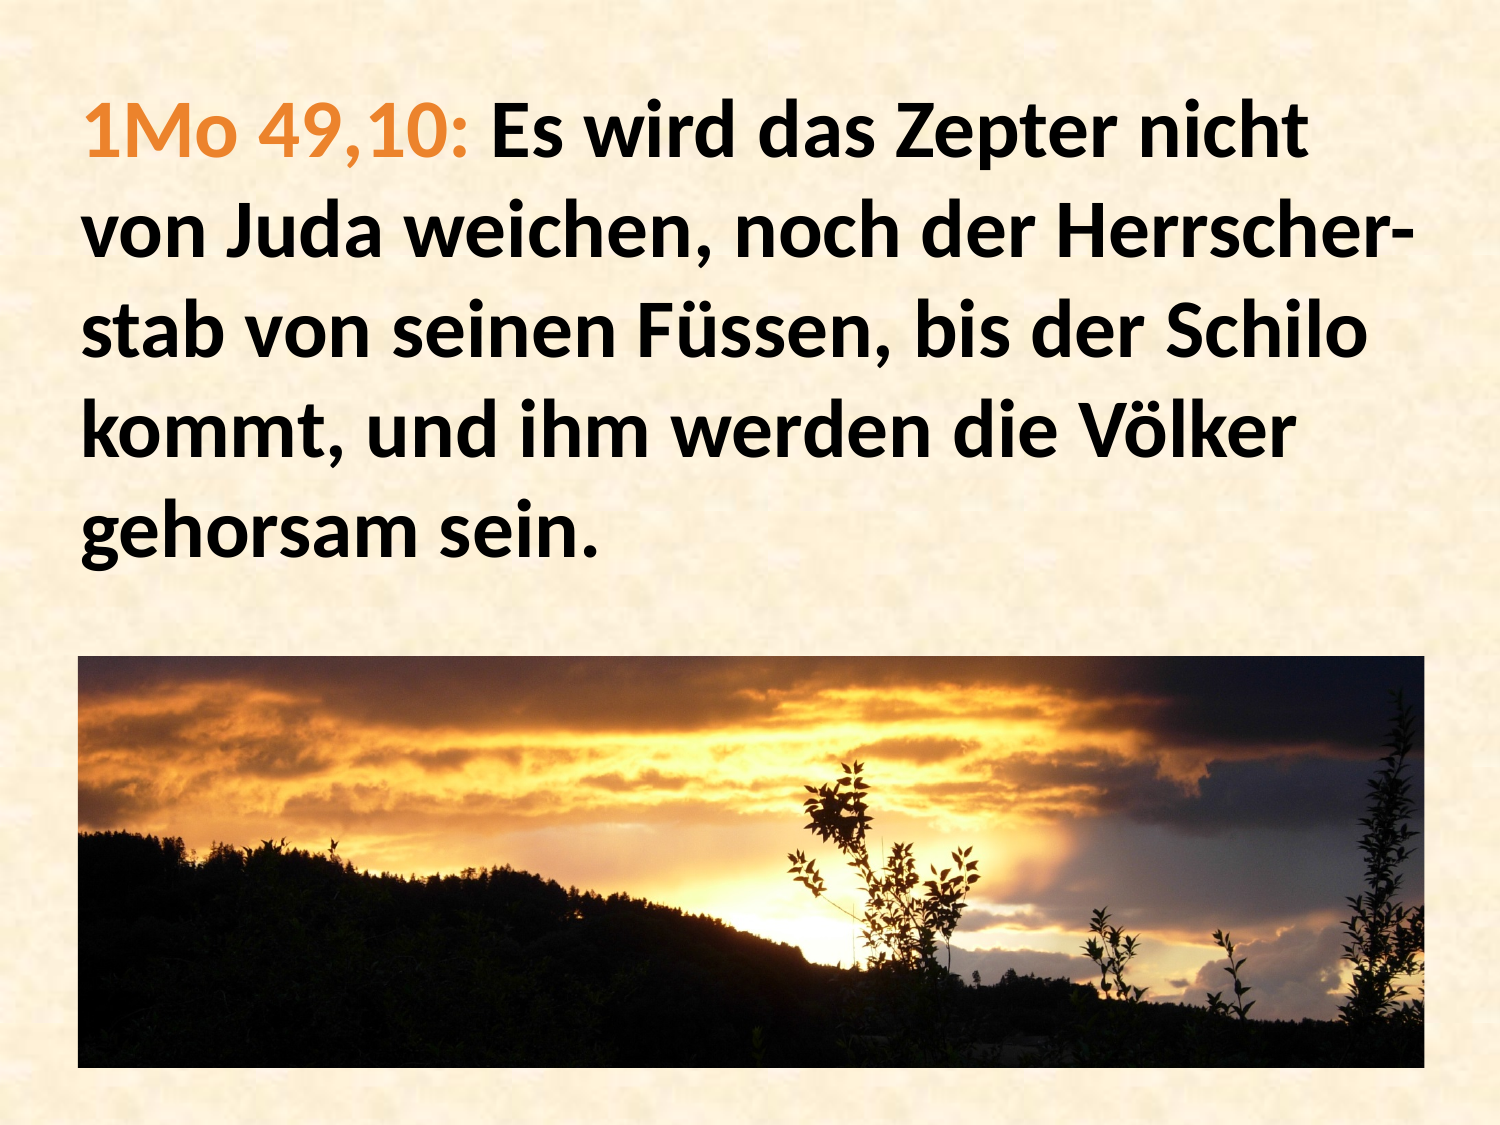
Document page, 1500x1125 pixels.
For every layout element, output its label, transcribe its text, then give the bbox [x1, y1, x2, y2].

text_box 1Mo 49,10: Es wird das Zepter nicht von Juda weichen, noch der Herrscher-stab von seinen Füssen, bis der Schilo kommt, und ihm werden die Völker gehorsam sein. [64, 66, 1447, 598]
picture [0, 0, 1500, 1125]
